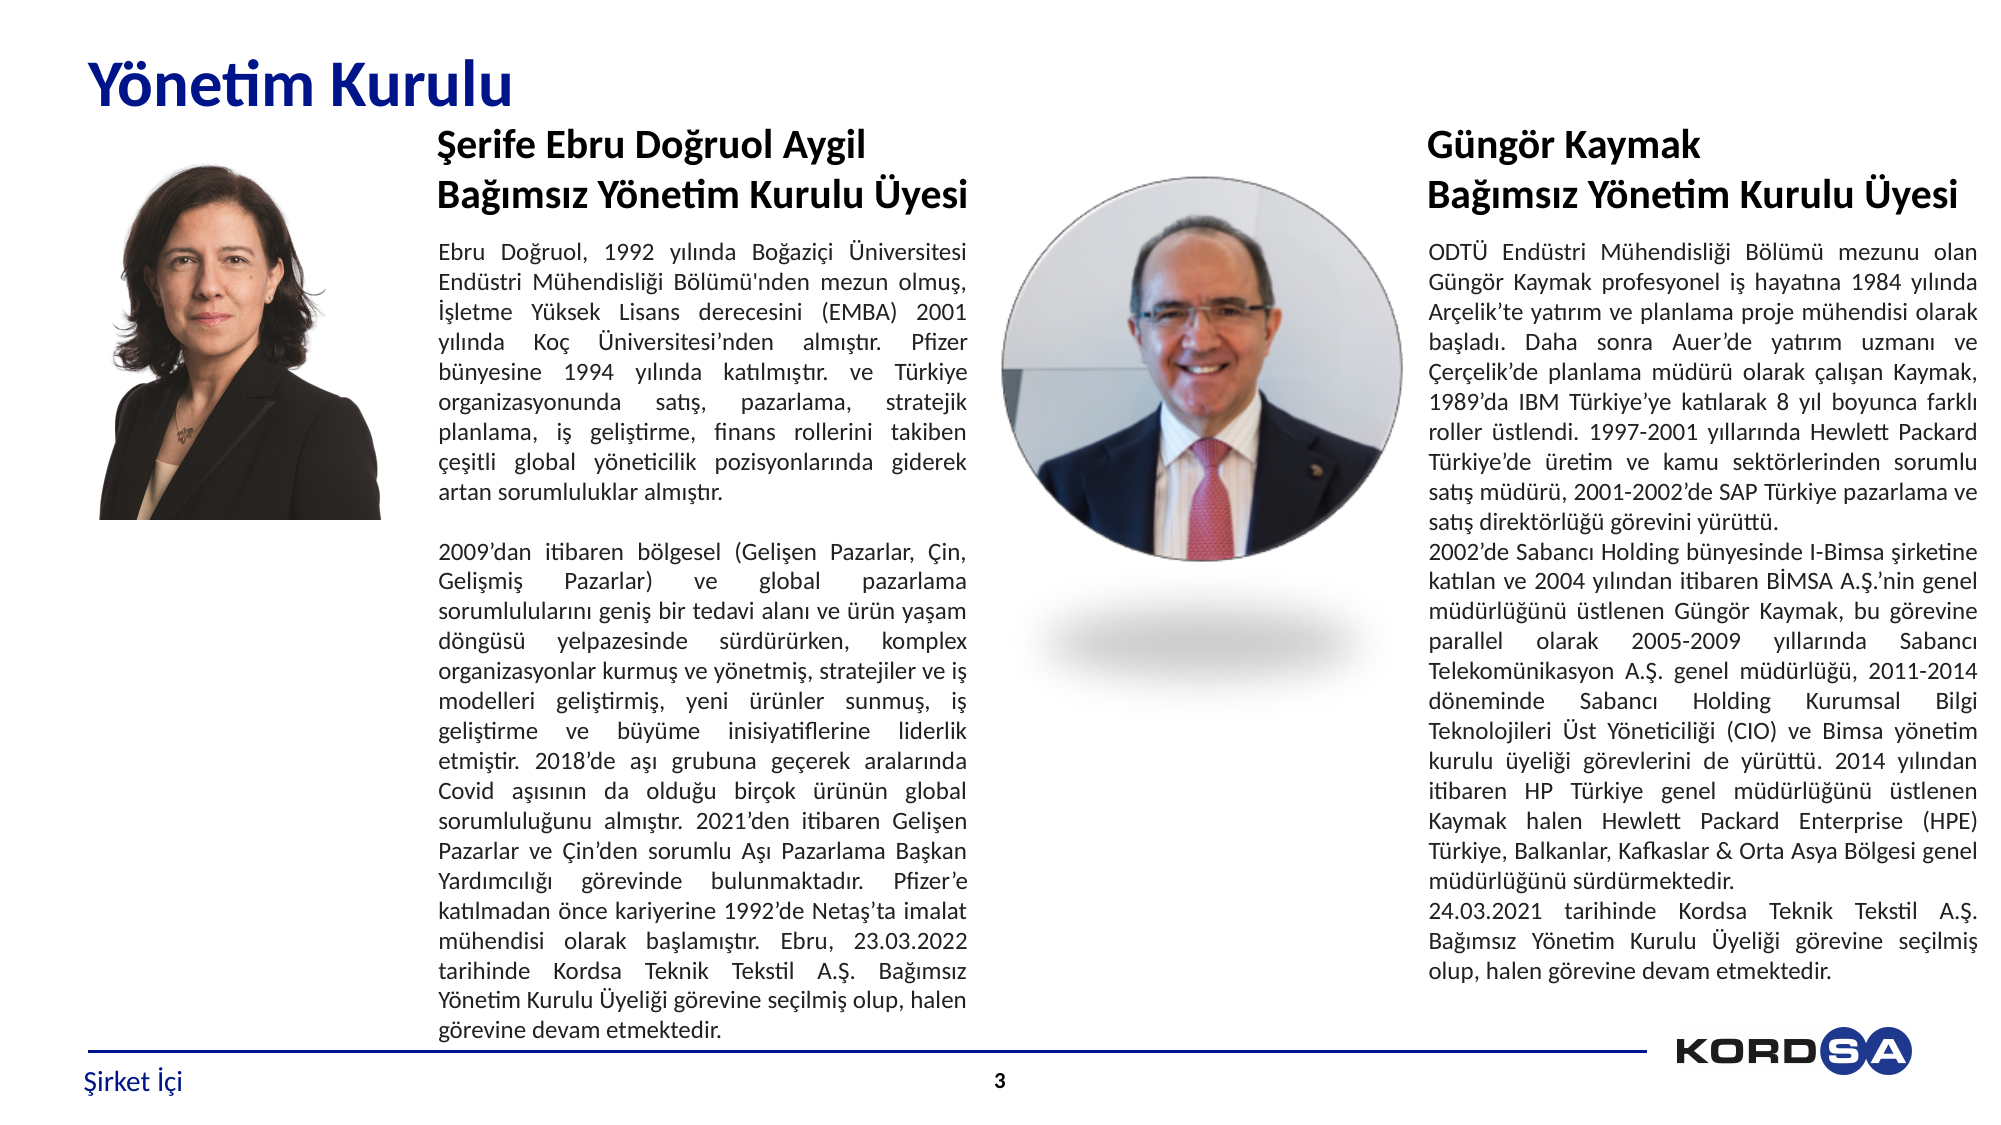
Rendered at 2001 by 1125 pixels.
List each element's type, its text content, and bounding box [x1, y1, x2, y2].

slide_number 3 [974, 1054, 1026, 1106]
text_box ODTÜ Endüstri Mühendisliği Bölümü mezunu olan Güngör Kaymak profesyonel iş hayatına 1984 yılında Arçelik’te yatırım ve planlama proje mühendisi olarak başladı. Daha sonra Auer’de yatırım uzmanı ve Çerçelik’de planlama müdürü olarak çalışan Kaymak, 1989’da IBM Türkiye’ye katılarak 8 yıl boyunca farklı roller üstlendi. 1997-2001 yıllarında Hewlett Packard Türkiye’de üretim ve kamu sektörlerinden sorumlu satış müdürü, 2001-2002’de SAP Türkiye pazarlama ve satış direktörlüğü görevini yürüttü. 2002’de Sabancı Holding bünyesinde I-Bimsa şirketine katılan ve 2004 yılından itibaren BİMSA A.Ş.’nin genel müdürlüğünü üstlenen Güngör Kaymak, bu görevine parallel olarak 2005-2009 yıllarında Sabancı Telekomünikasyon A.Ş. genel müdürlüğü, 2011-2014 döneminde Sabancı Holding Kurumsal Bilgi Teknolojileri Üst Yöneticiliği (CIO) ve Bimsa yönetim kurulu üyeliği görevlerini de yürüttü. 2014 yılından itibaren HP Türkiye genel müdürlüğünü üstlenen Kaymak halen Hewlett Packard Enterprise (HPE) Türkiye, Balkanlar, Kafkaslar & Orta Asya Bölgesi genel müdürlüğünü sürdürmektedir. 24.03.2021 tarihinde Kordsa Teknik Tekstil A.Ş. Bağımsız Yönetim Kurulu Üyeliği görevine seçilmiş olup, halen görevine devam etmektedir. [1413, 228, 1994, 1022]
picture [977, 174, 1428, 743]
text_box Güngör Kaymak Bağımsız Yönetim Kurulu Üyesi [1427, 110, 2000, 238]
text_box Ebru Doğruol, 1992 yılında Boğaziçi Üniversitesi Endüstri Mühendisliği Bölümü'nden mezun olmuş, İşletme Yüksek Lisans derecesini (EMBA) 2001 yılında Koç Üniversitesi’nden almıştır. Pfizer bünyesine 1994 yılında katılmıştır. ve Türkiye organizasyonunda satış, pazarlama, stratejik planlama, iş geliştirme, finans rollerini takiben çeşitli global yöneticilik pozisyonlarında giderek artan sorumluluklar almıştır. 2009’dan itibaren bölgesel (Gelişen Pazarlar, Çin, Gelişmiş Pazarlar) ve global pazarlama sorumlulularını geniş bir tedavi alanı ve ürün yaşam döngüsü yelpazesinde sürdürürken, komplex organizasyonlar kurmuş ve yönetmiş, stratejiler ve iş modelleri geliştirmiş, yeni ürünler sunmuş, iş geliştirme ve büyüme inisiyatiflerine liderlik etmiştir. 2018’de aşı grubuna geçerek aralarında Covid aşısının da olduğu birçok ürünün global sorumluluğunu almıştır. 2021’den itibaren Gelişen Pazarlar ve Çin’den sorumlu Aşı Pazarlama Başkan Yardımcılığı görevinde bulunmaktadır. Pfizer’e katılmadan önce kariyerine 1992’de Netaş’ta imalat mühendisi olarak başlamıştır. Ebru, 23.03.2022 tarihinde Kordsa Teknik Tekstil A.Ş. Bağımsız Yönetim Kurulu Üyeliği görevine seçilmiş olup, halen görevine devam etmektedir. [423, 228, 983, 1082]
title Yönetim Kurulu [88, 39, 1912, 121]
picture [1677, 1027, 1912, 1075]
text_box Şerife Ebru Doğruol Aygil Bağımsız Yönetim Kurulu Üyesi [436, 110, 1062, 228]
picture [0, 119, 400, 520]
